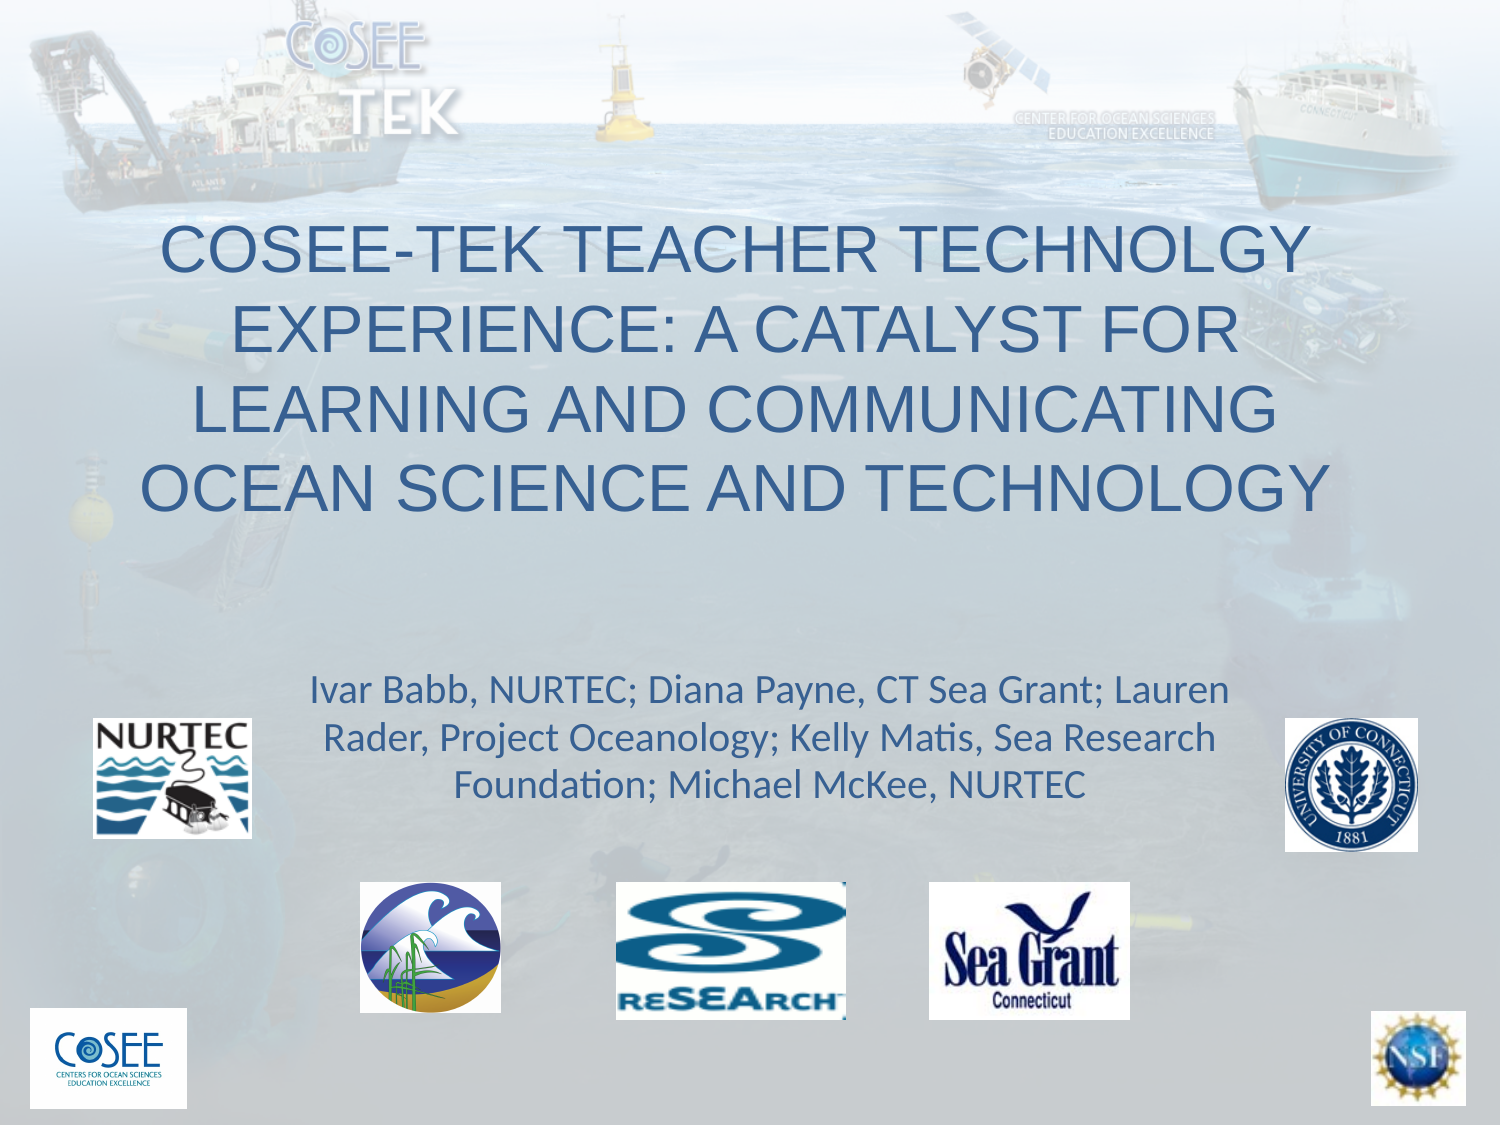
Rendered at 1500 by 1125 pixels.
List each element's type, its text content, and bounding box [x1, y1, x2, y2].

picture [30, 1008, 187, 1109]
picture [616, 882, 847, 1020]
picture [929, 882, 1130, 1020]
picture [1371, 1011, 1466, 1106]
picture [360, 882, 502, 1013]
picture [1285, 718, 1419, 852]
text_box Ivar Babb, NURTEC; Diana Payne, CT Sea Grant; Lauren Rader, Project Oceanology; Kelly Matis, Sea Research Foundation; Michael McKee, NURTEC [280, 665, 1260, 852]
subtitle COSEE-TEK TEACHER TECHNOLGY EXPERIENCE: A CATALYST FOR LEARNING AND COMMUNICATING OCEAN SCIENCE AND TECHNOLOGY [93, 197, 1380, 425]
picture [93, 718, 252, 839]
